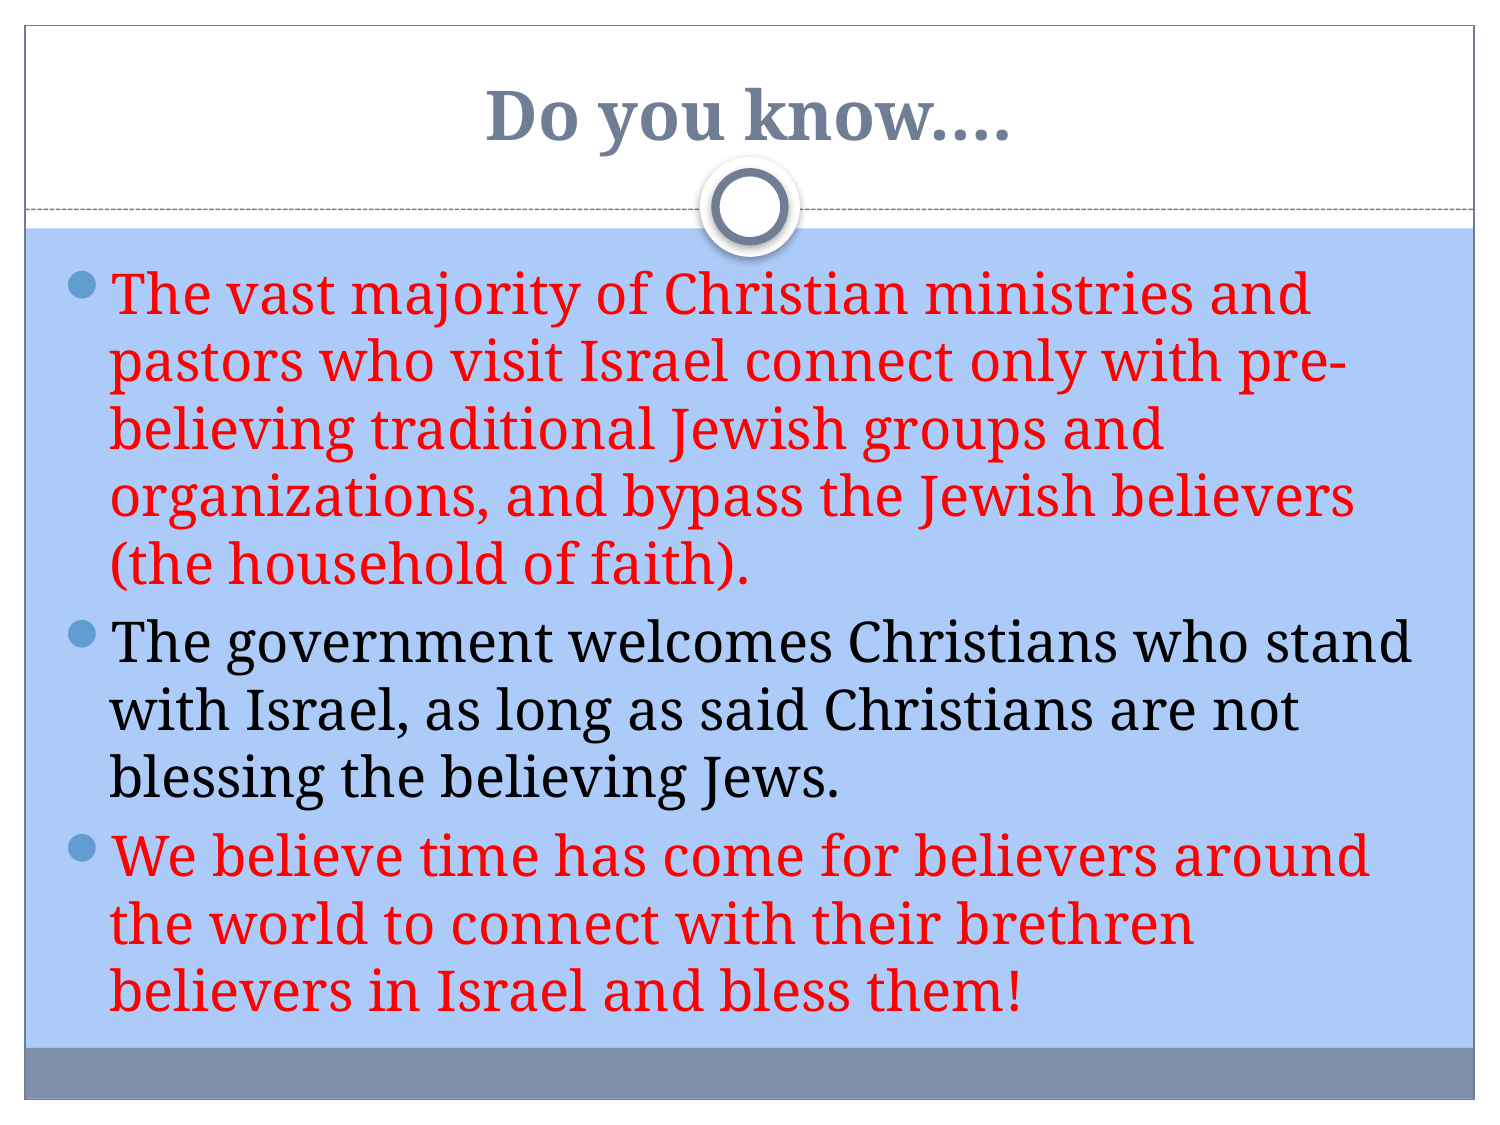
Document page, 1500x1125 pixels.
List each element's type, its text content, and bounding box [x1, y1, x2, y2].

list The vast majority of Christian ministries and pastors who visit Israel connect only with pre-believing traditional Jewish groups and organizations, and bypass the Jewish believers (the household of faith). The government welcomes Christians who stand with Israel, as long as said Christians are not blessing the believing Jews. We believe time has come for believers around the world to connect with their brethren believers in Israel and bless them! [49, 250, 1445, 1001]
title Do you know…. [49, 37, 1450, 162]
